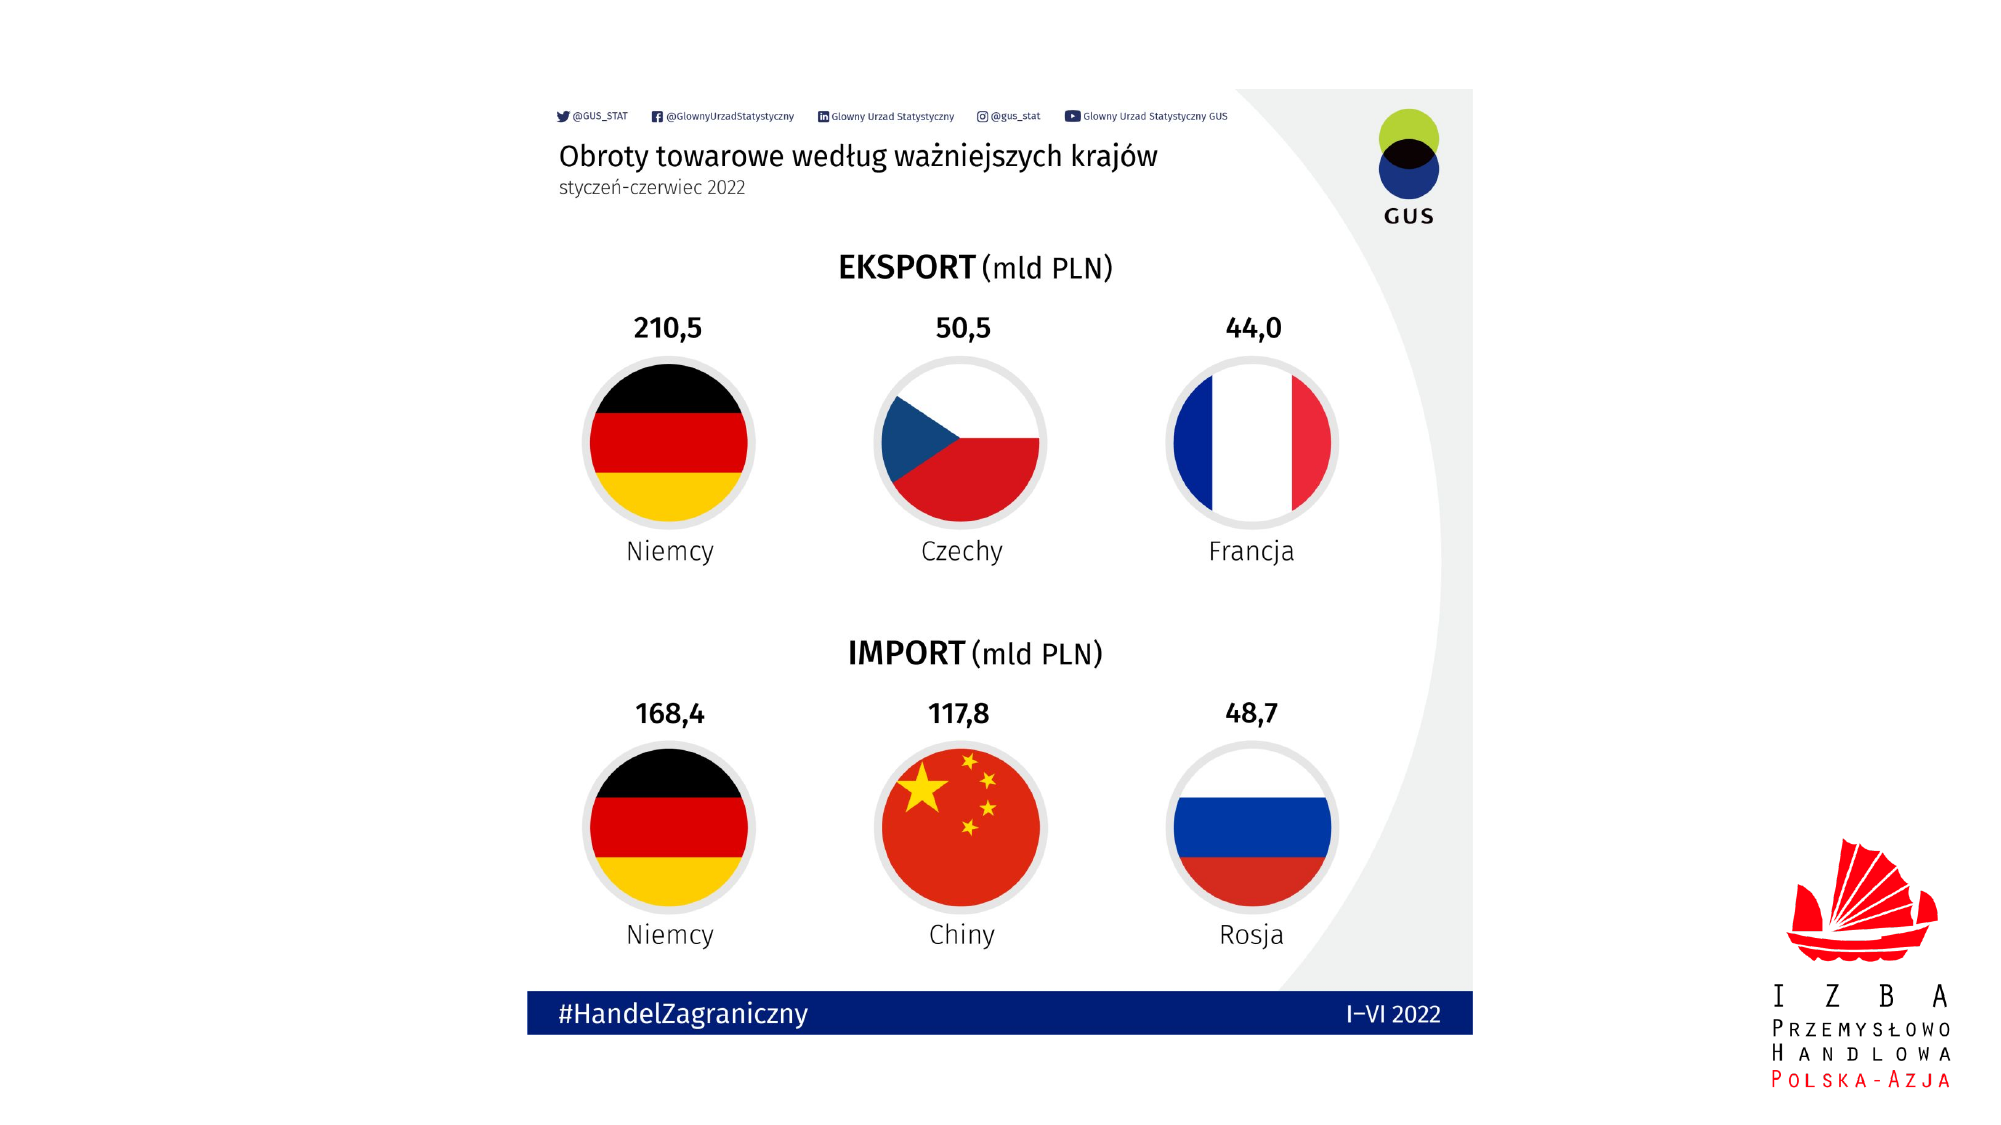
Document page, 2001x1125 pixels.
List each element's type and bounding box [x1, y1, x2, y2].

picture [1725, 829, 1998, 1102]
picture [527, 89, 1473, 1036]
